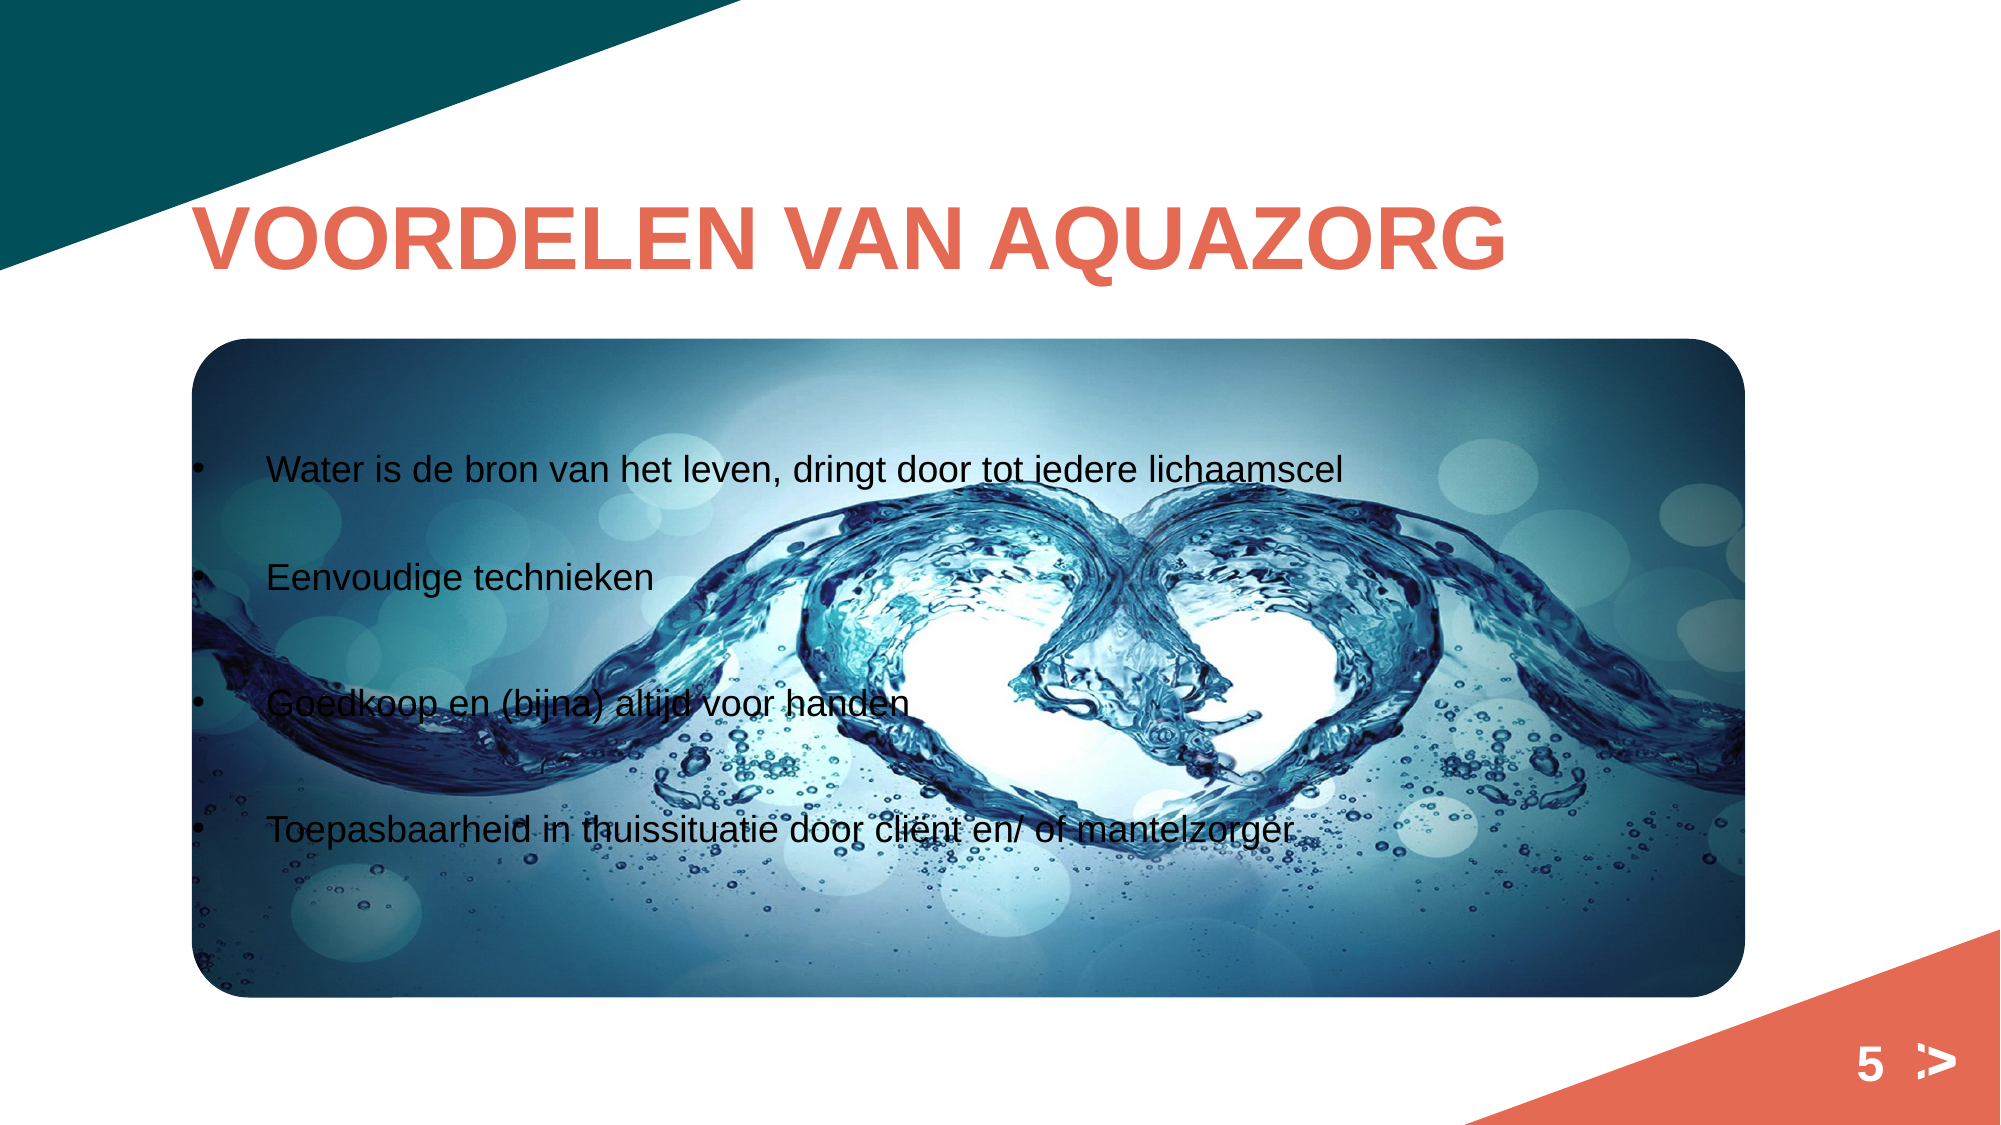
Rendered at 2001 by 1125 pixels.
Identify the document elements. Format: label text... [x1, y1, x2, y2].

slide_number 5 [1772, 1030, 1885, 1091]
list Water is de bron van het leven, dringt door tot iedere lichaamscel Eenvoudige technieken Goedkoop en (bijna) altijd voor handen Toepasbaarheid in thuissituatie door cliënt en/ of mantelzorger [191, 427, 1746, 1031]
picture [191, 338, 1745, 998]
title Voordelen van aquazorg [191, 197, 1746, 288]
